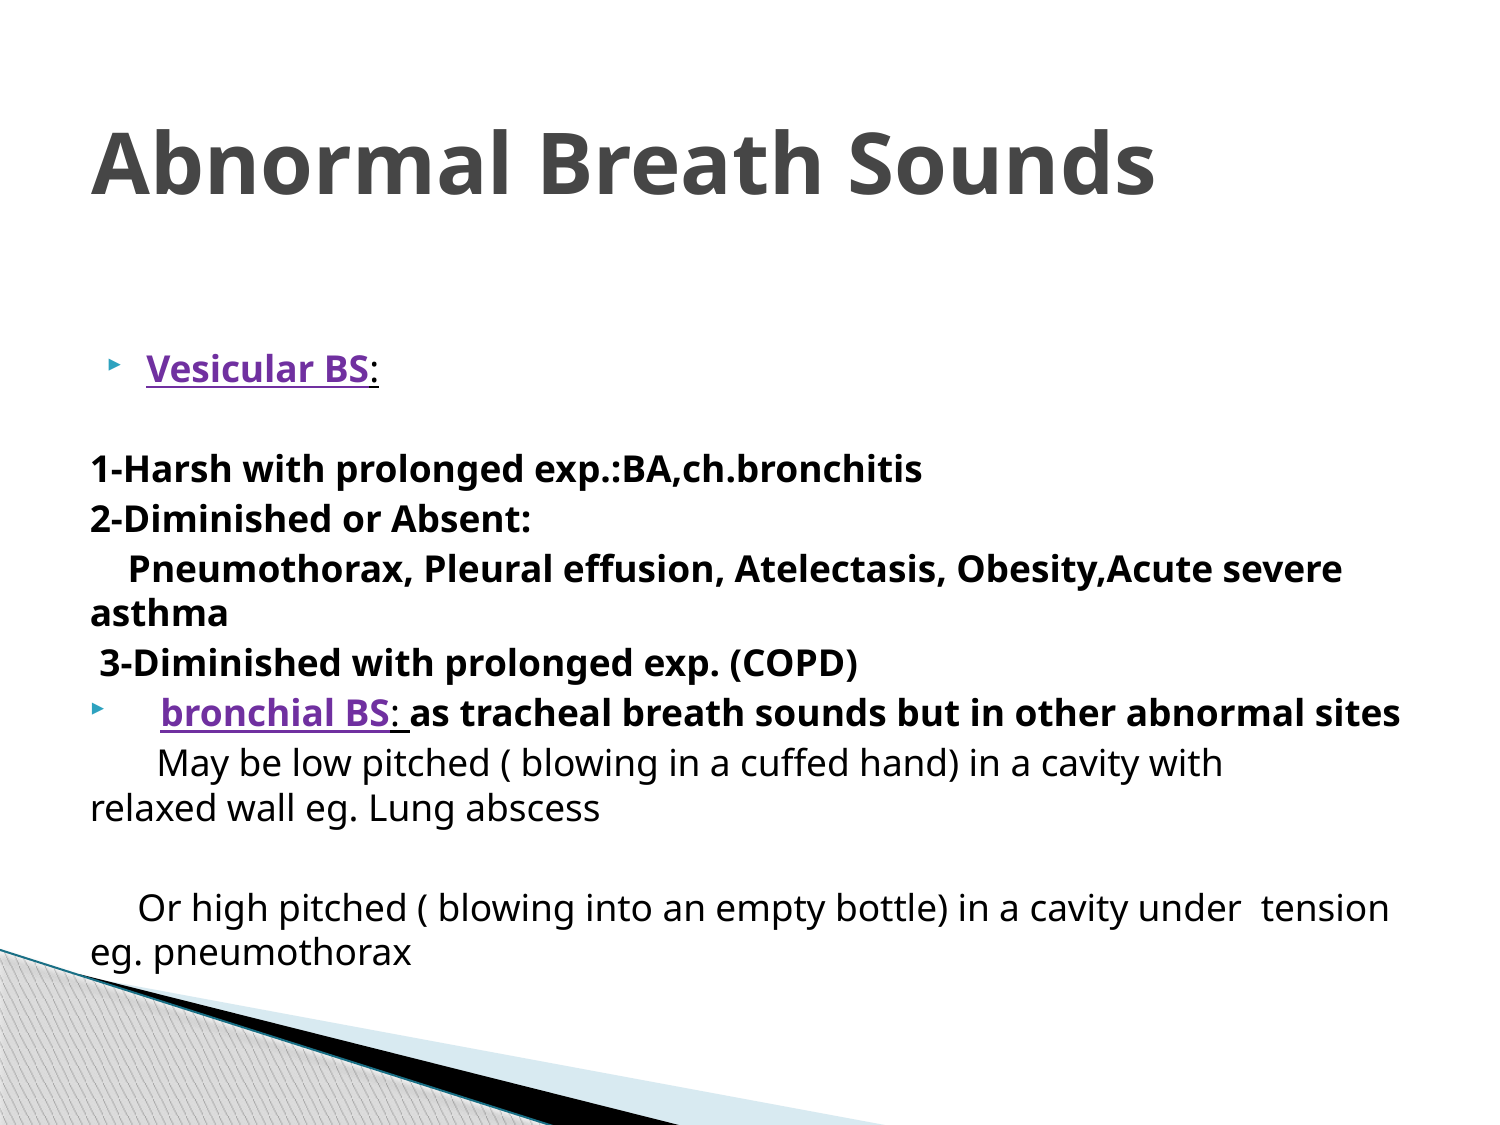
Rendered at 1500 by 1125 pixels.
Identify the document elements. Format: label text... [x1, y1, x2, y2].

list Vesicular BS: 1-Harsh with prolonged exp.:BA,ch.bronchitis 2-Diminished or Absent: Pneumothorax, Pleural effusion, Atelectasis, Obesity,Acute severe asthma 3-Diminished with prolonged exp. (COPD) bronchial BS: as tracheal breath sounds but in other abnormal sites May be low pitched ( blowing in a cuffed hand) in a cavity with relaxed wall eg. Lung abscess Or high pitched ( blowing into an empty bottle) in a cavity under tension eg. pneumothorax [75, 338, 1425, 1005]
title Abnormal Breath Sounds [76, 66, 1427, 254]
